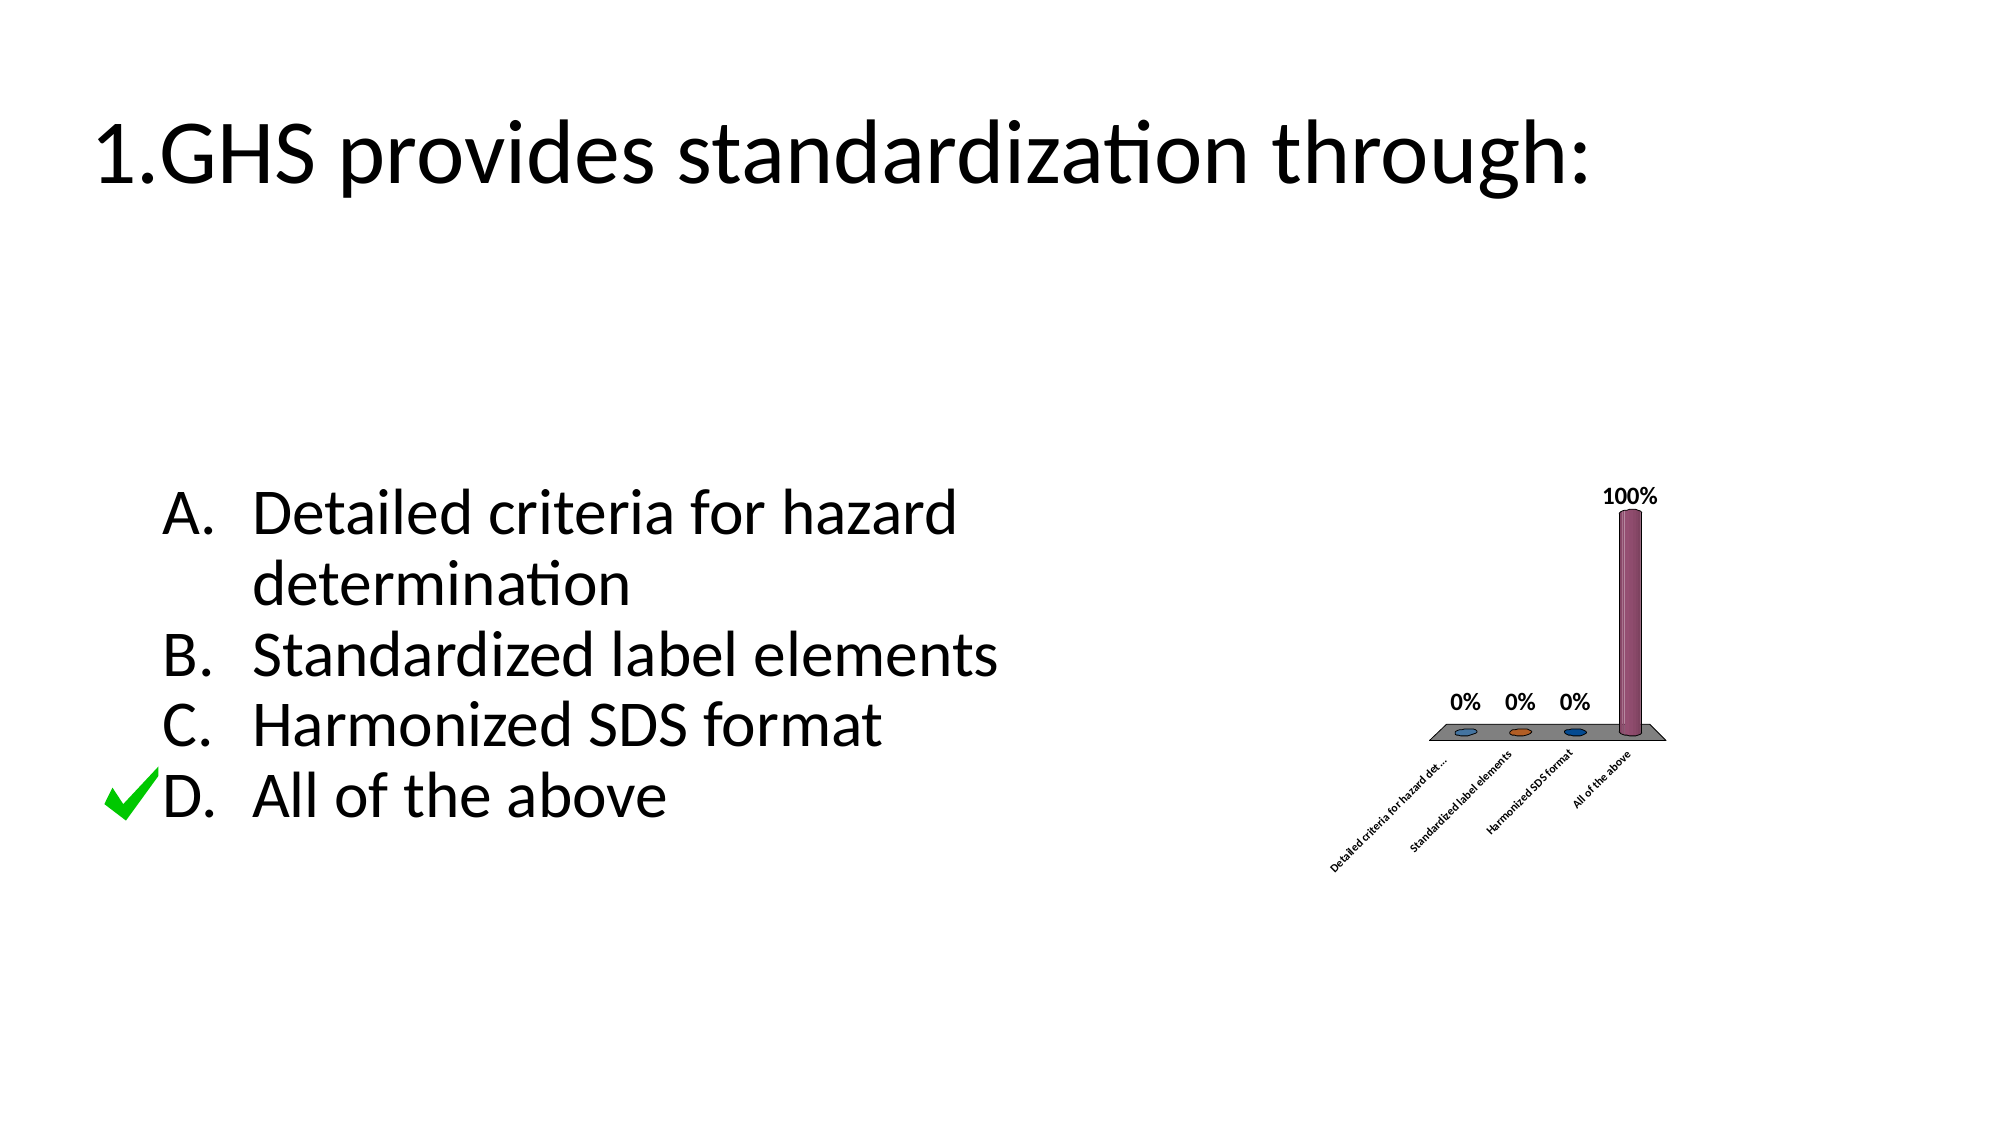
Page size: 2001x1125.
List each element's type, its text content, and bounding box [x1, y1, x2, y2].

text_box [103, 763, 160, 823]
title GHS provides standardization through: [75, 45, 1800, 263]
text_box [1239, 473, 1740, 896]
list Detailed criteria for hazard determination Standardized label elements Harmonized SDS format All of the above [147, 470, 1027, 865]
